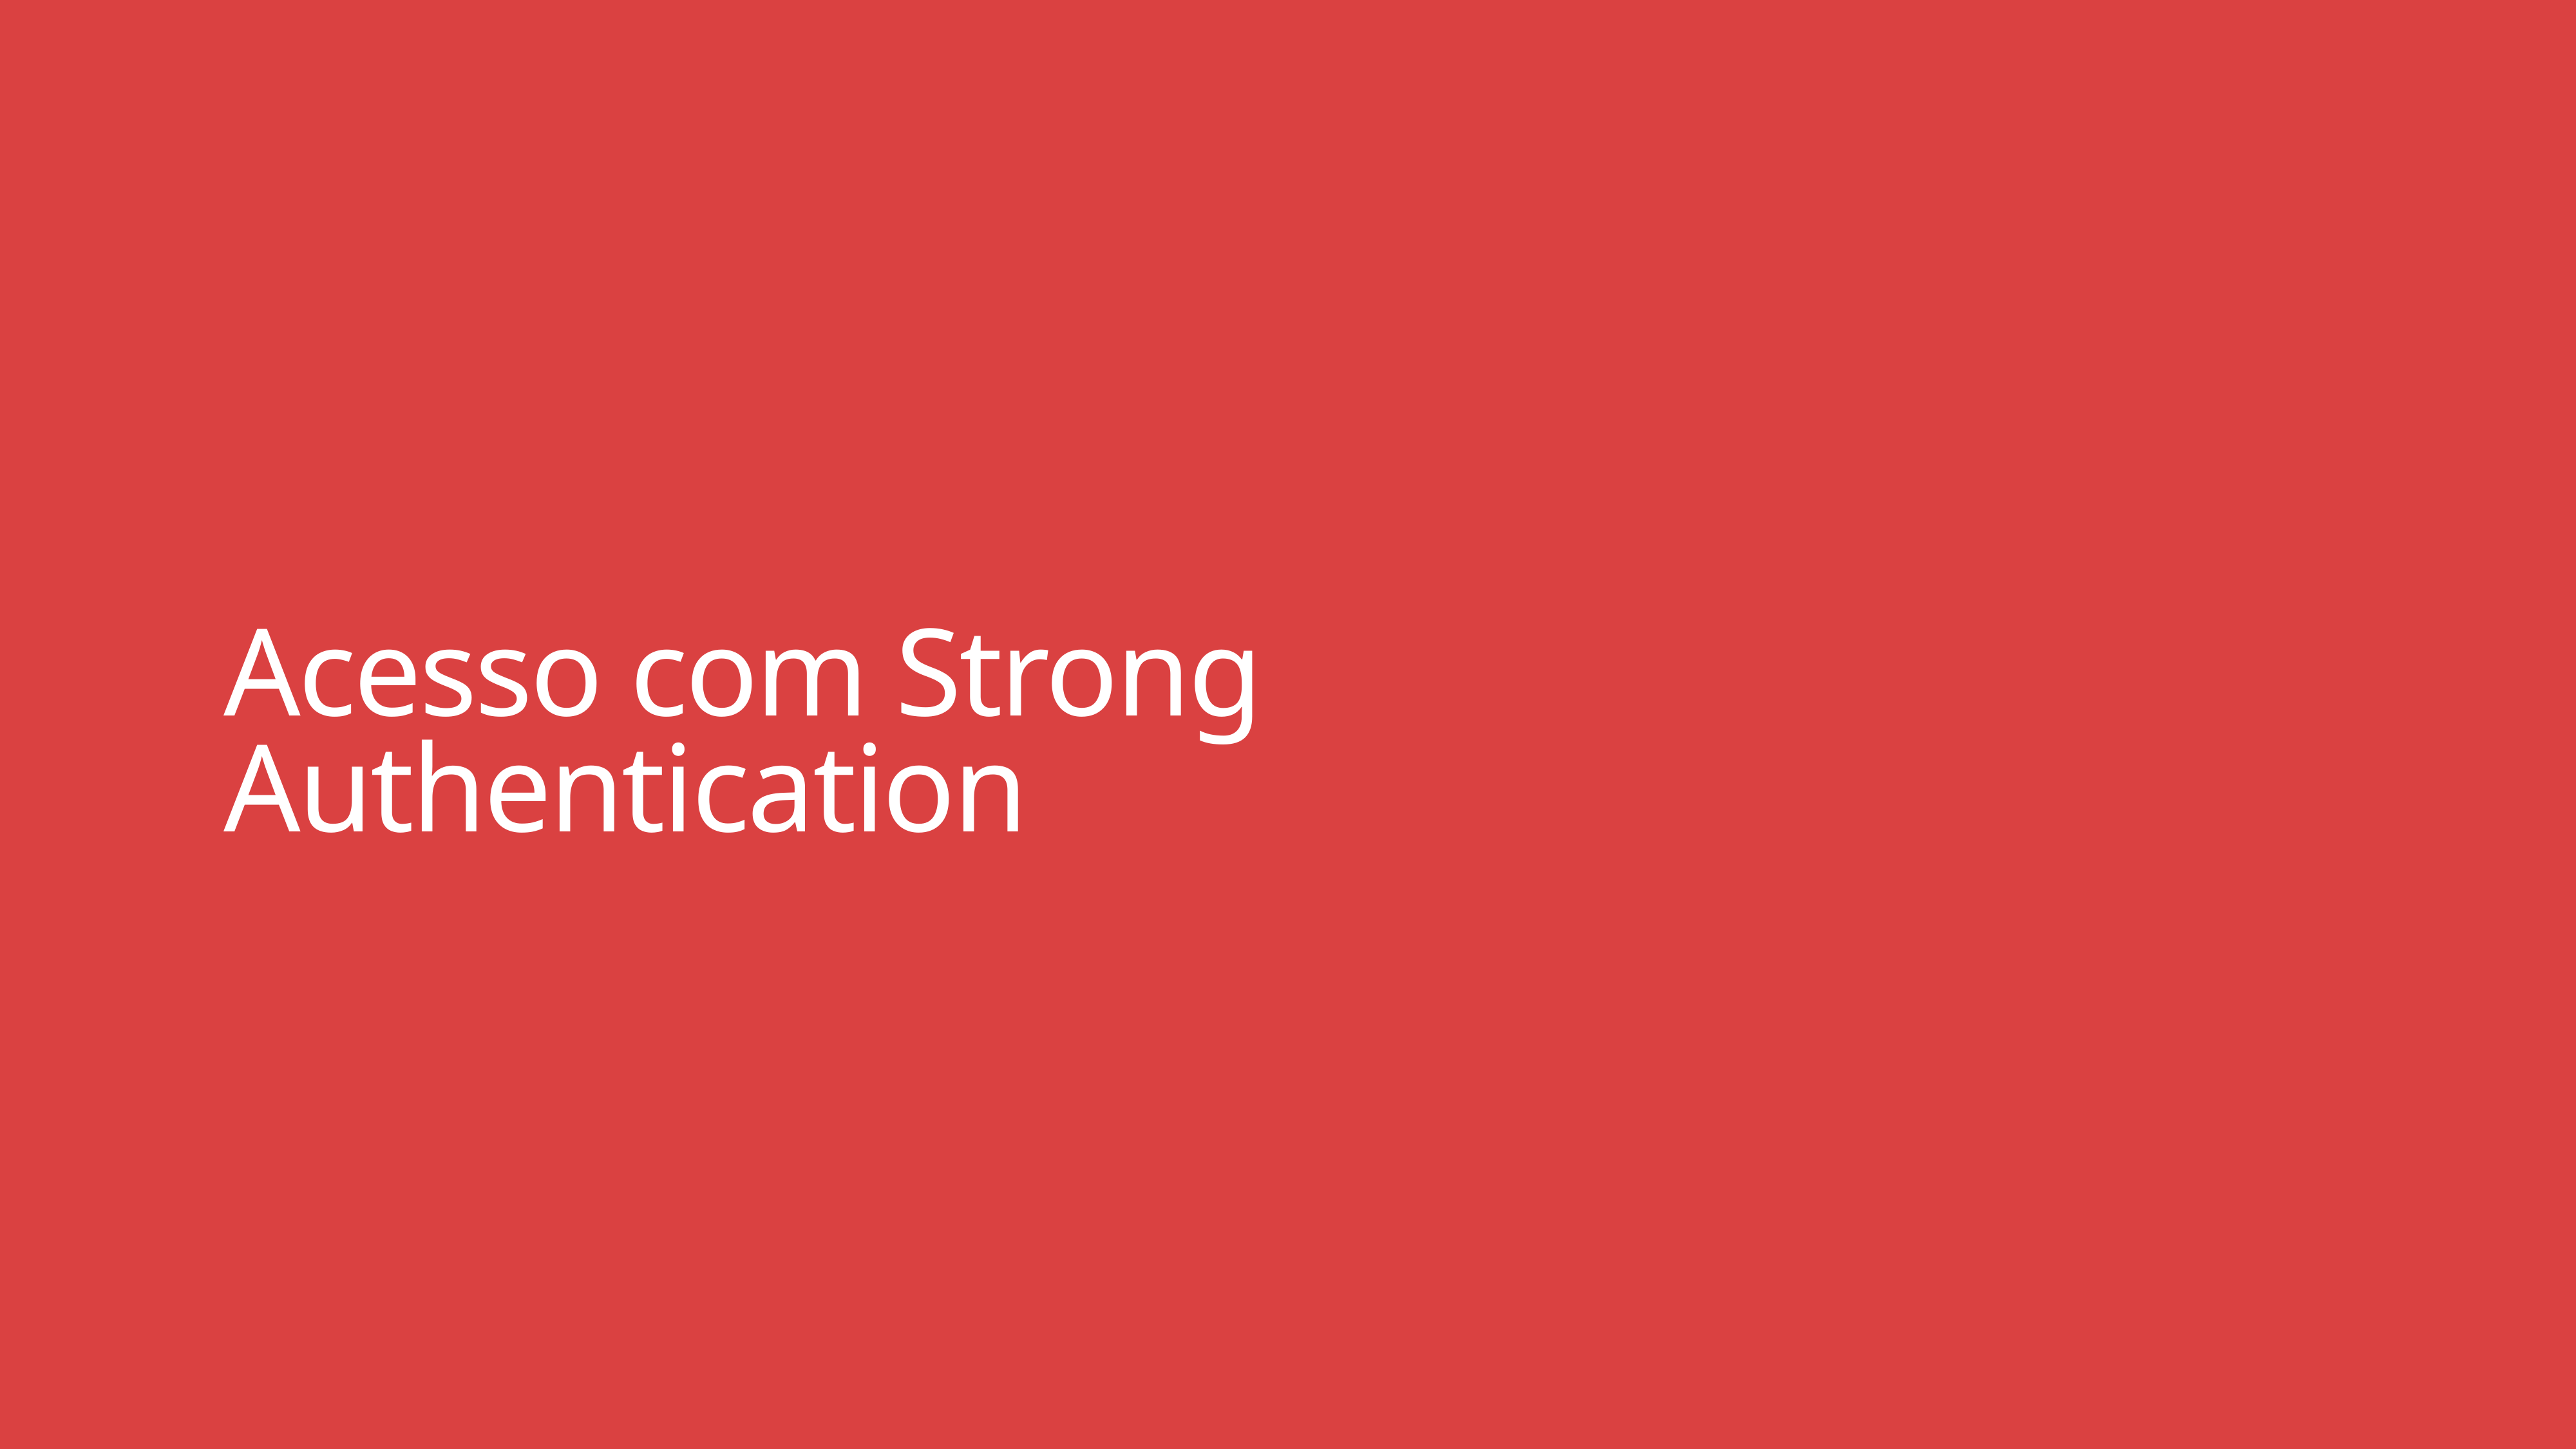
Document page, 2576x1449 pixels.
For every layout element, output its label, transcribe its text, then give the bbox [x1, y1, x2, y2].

list Acesso com Strong Authentication [223, 622, 1949, 826]
